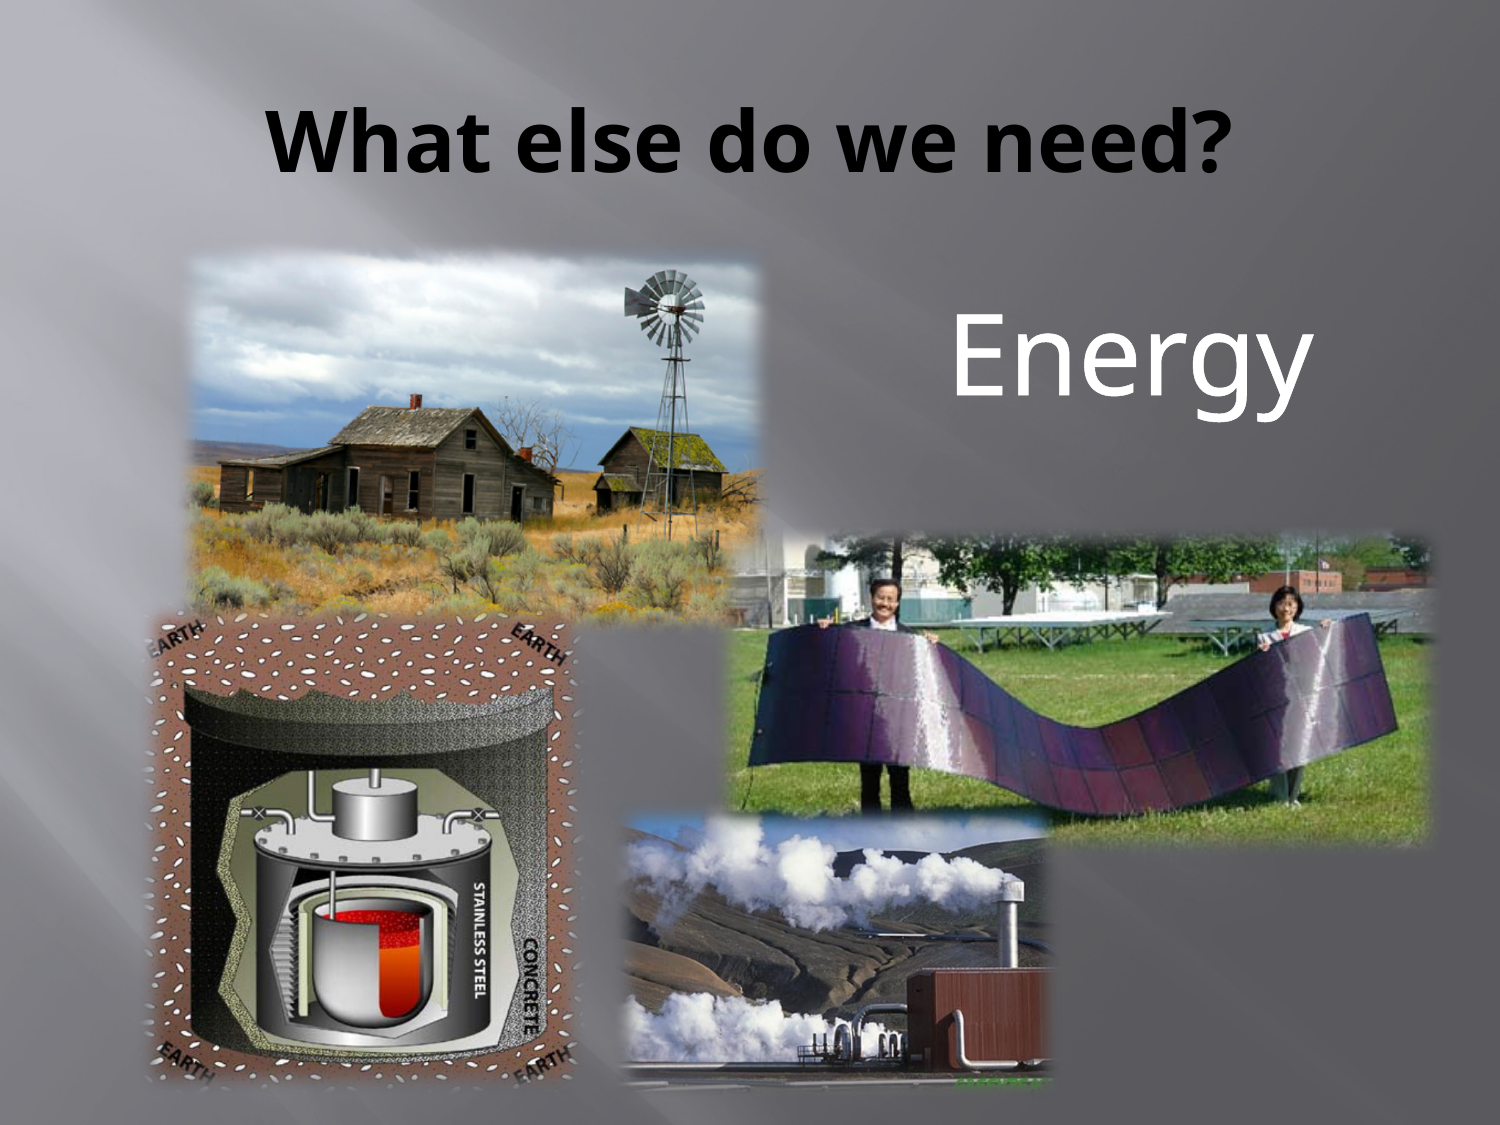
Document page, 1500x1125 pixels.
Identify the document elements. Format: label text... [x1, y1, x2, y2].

title What else do we need? [75, 45, 1425, 233]
list Energy [887, 275, 1350, 450]
picture [137, 237, 1443, 1099]
